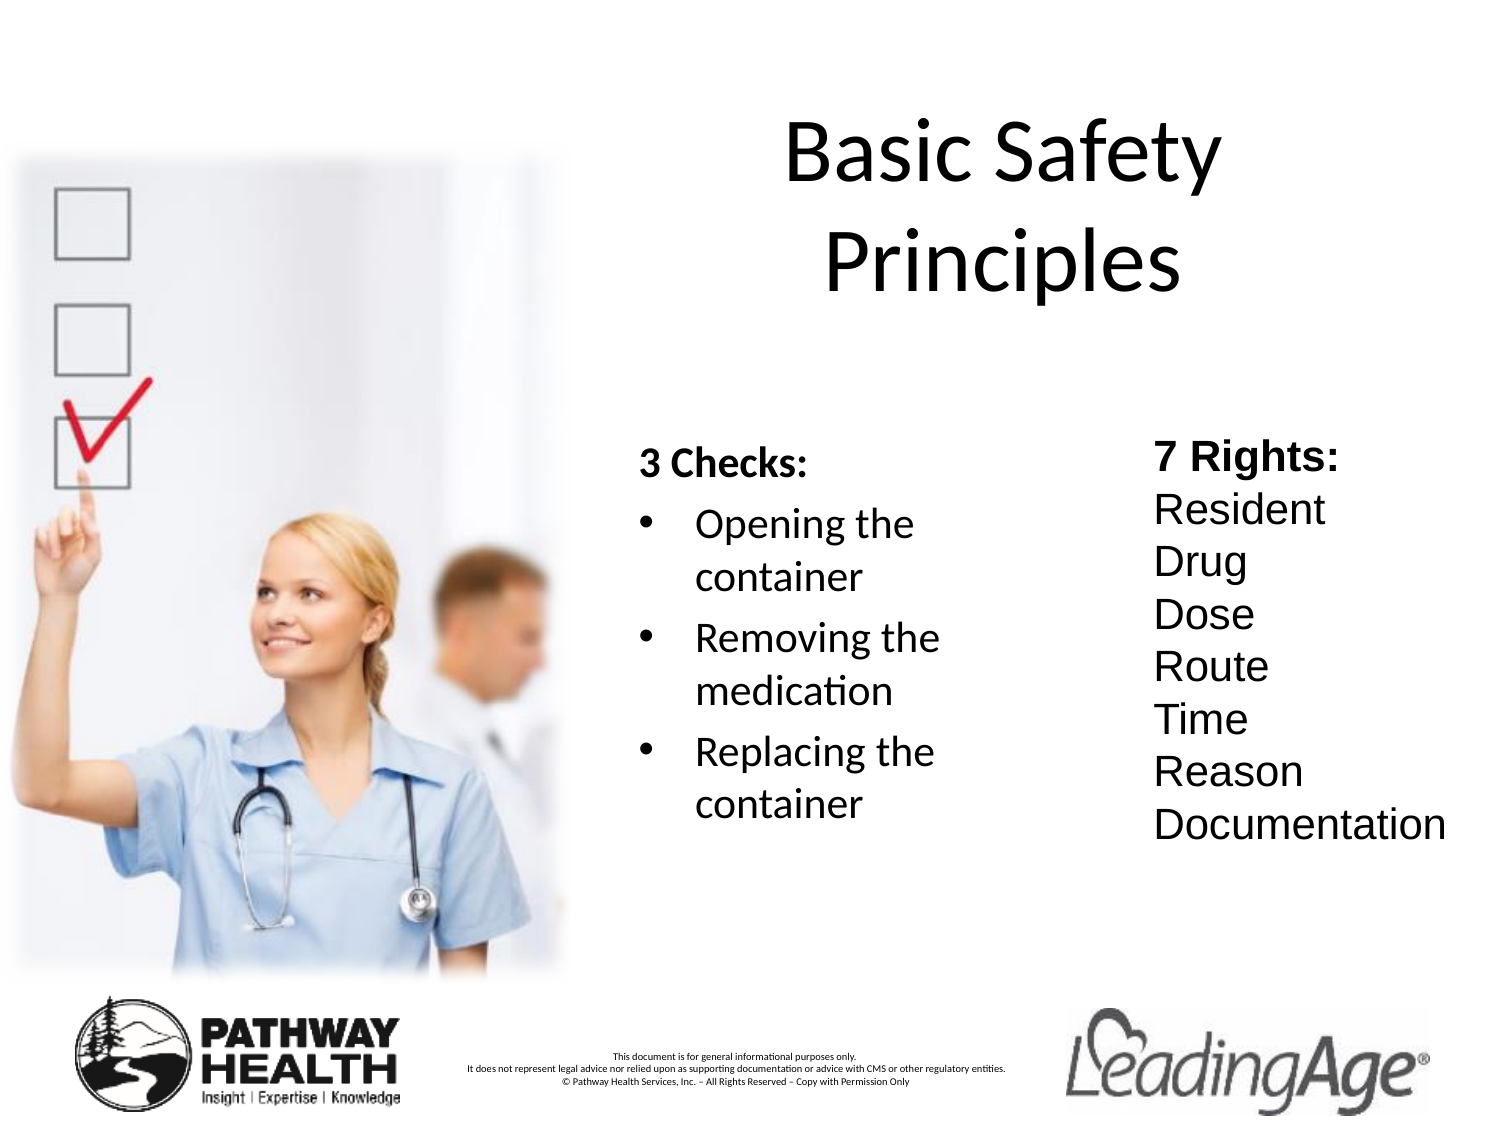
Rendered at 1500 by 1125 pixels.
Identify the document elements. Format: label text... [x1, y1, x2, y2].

text_box 7 Rights: Resident Drug Dose Route Time Reason Documentation [1138, 420, 1500, 856]
title Basic Safety Principles [623, 87, 1384, 313]
picture [0, 140, 571, 985]
picture [1066, 1008, 1430, 1116]
list 3 Checks: Opening the container Removing the medication Replacing the container [623, 426, 1003, 940]
picture [75, 995, 400, 1112]
